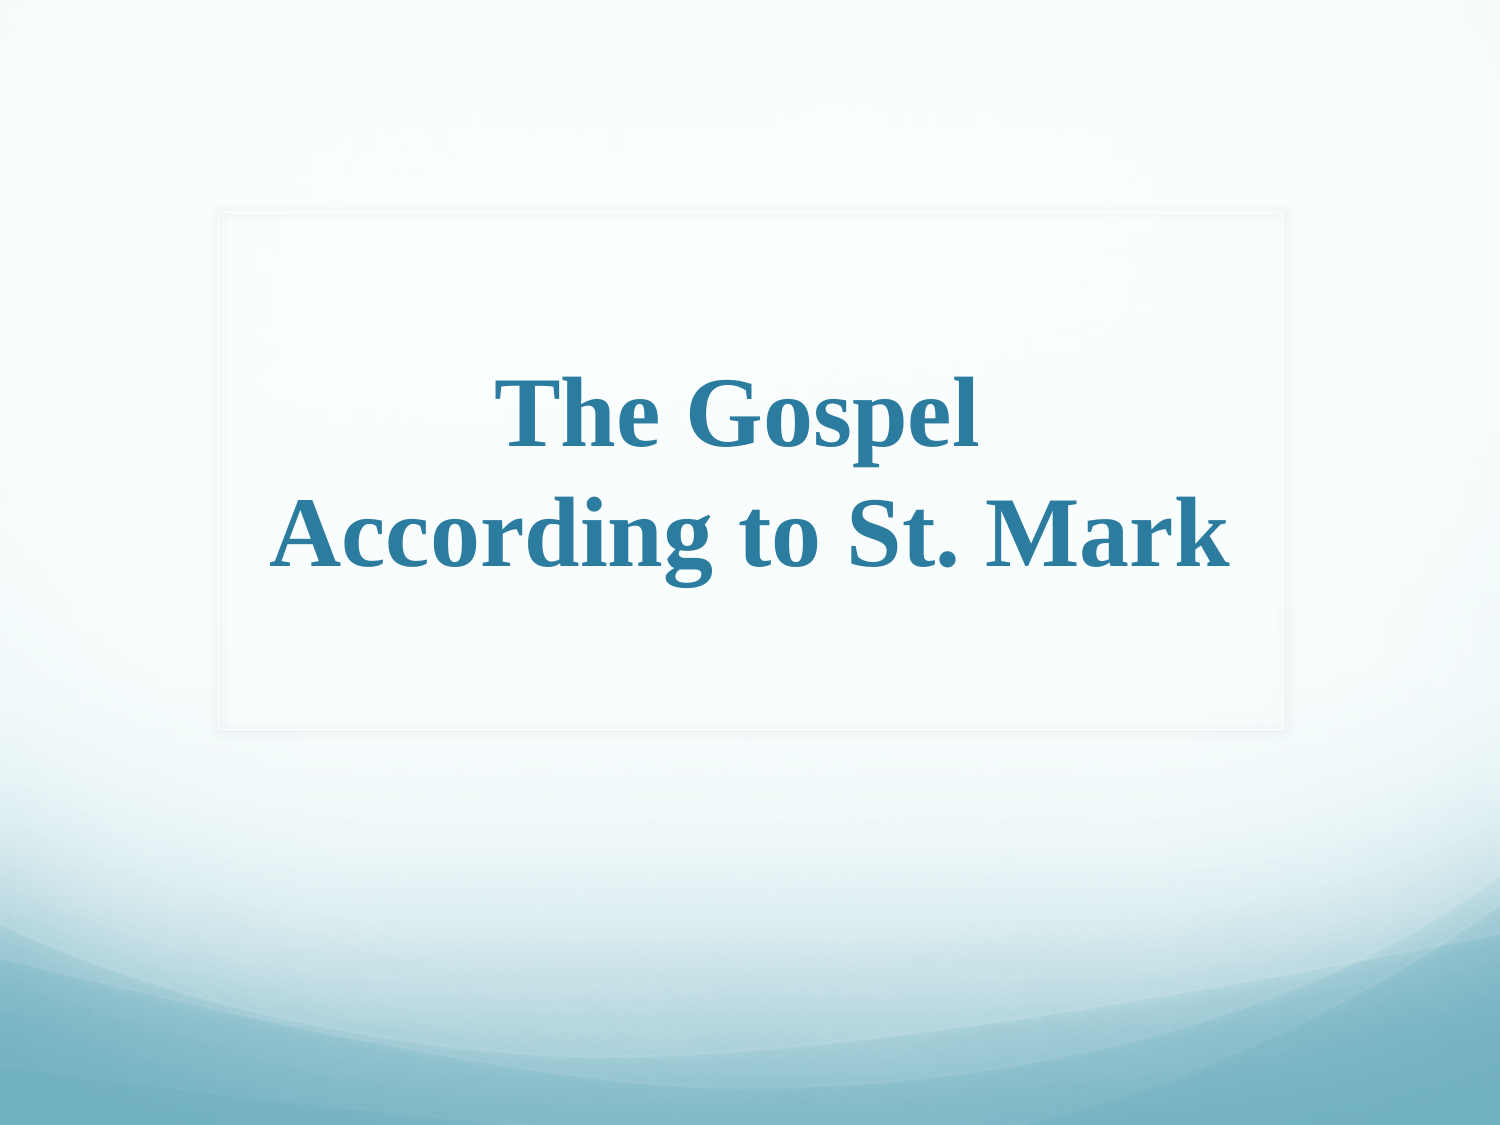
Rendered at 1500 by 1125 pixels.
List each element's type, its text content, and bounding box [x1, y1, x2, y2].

title The Gospel According to St. Mark [217, 311, 1283, 595]
